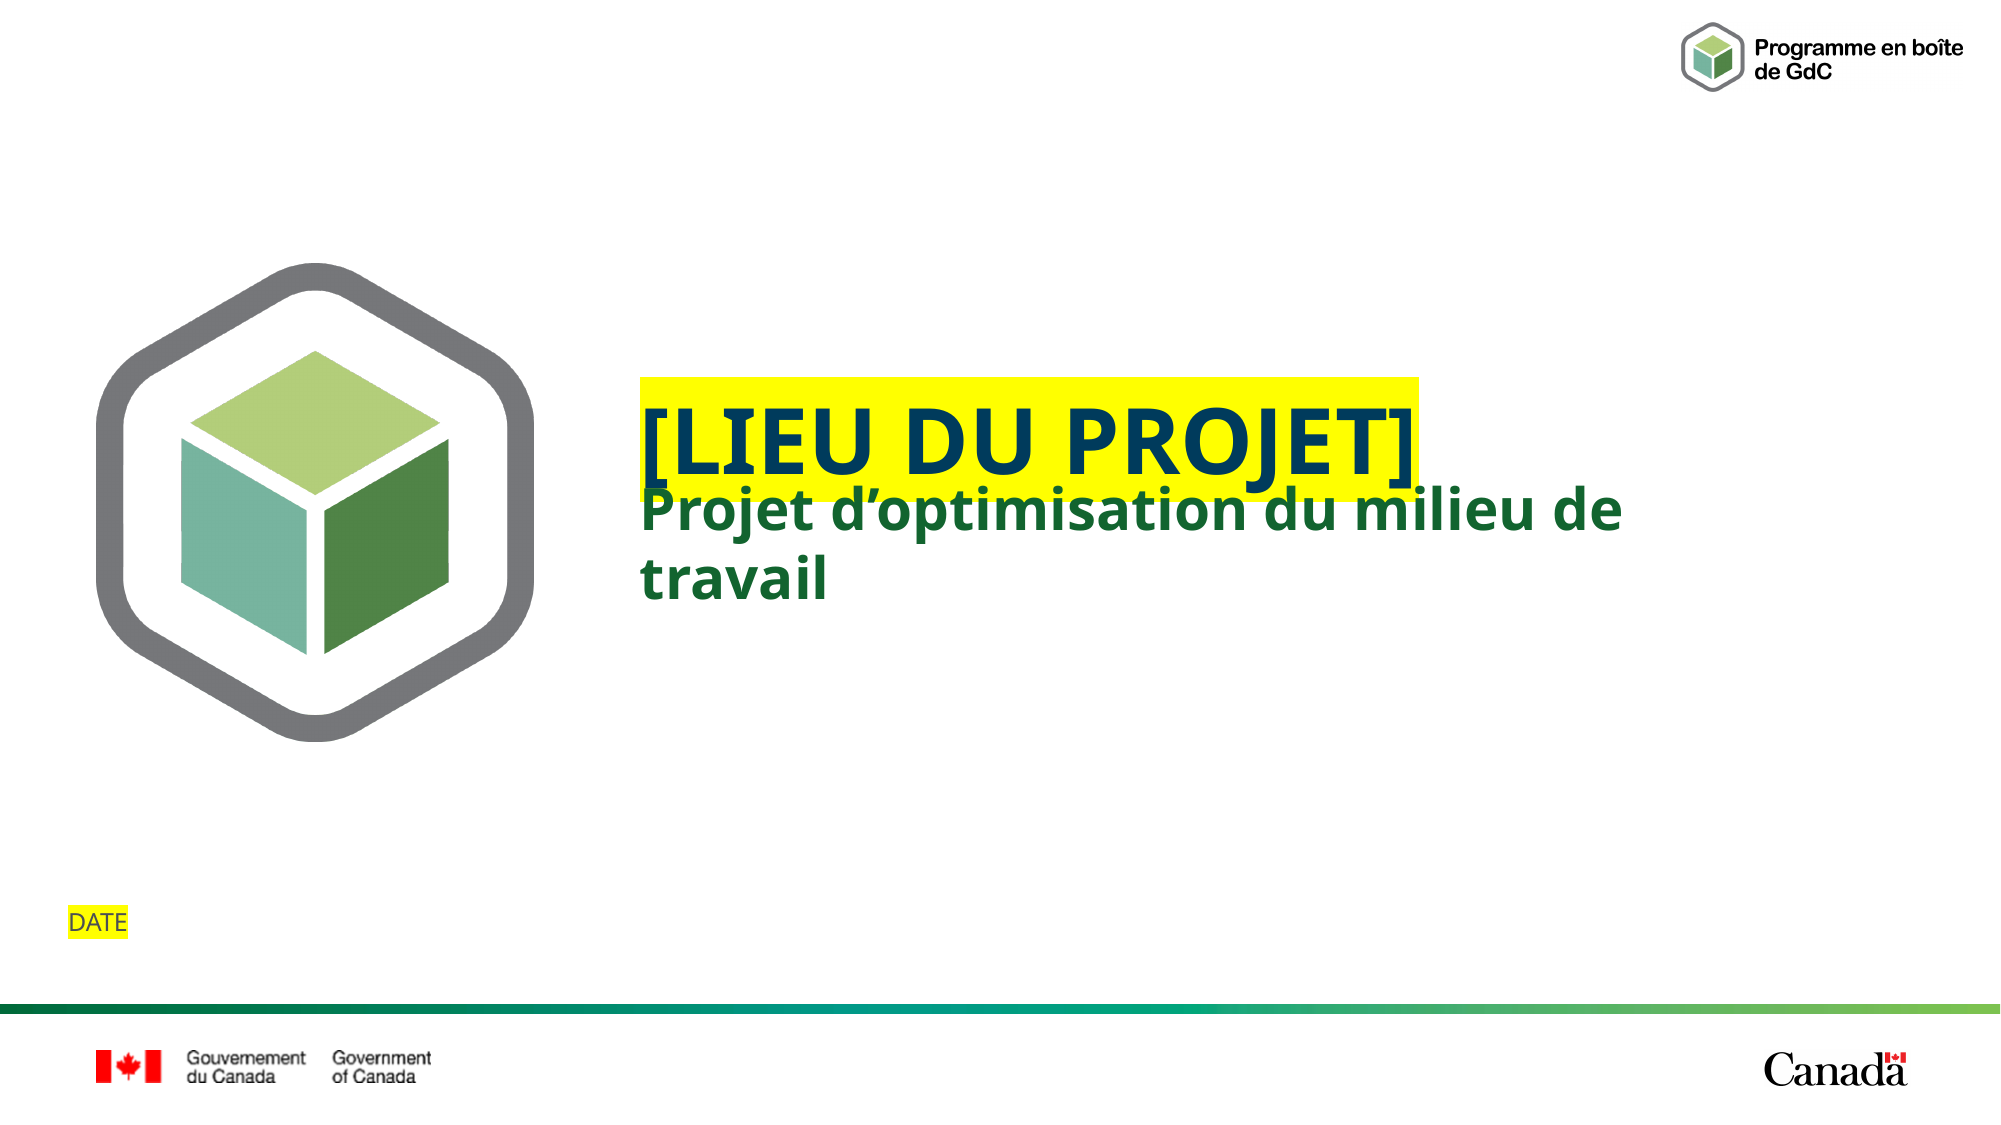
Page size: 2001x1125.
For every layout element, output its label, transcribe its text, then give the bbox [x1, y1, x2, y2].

picture [96, 1050, 431, 1083]
title Projet d’optimisation du milieu de travail [624, 501, 1759, 582]
text_box [LIEU DU PROJET] [624, 409, 1928, 468]
picture [96, 263, 534, 742]
picture [1764, 1049, 1911, 1087]
text_box DATE [53, 903, 959, 988]
picture [1681, 22, 1963, 92]
picture [0, 1004, 2001, 1014]
